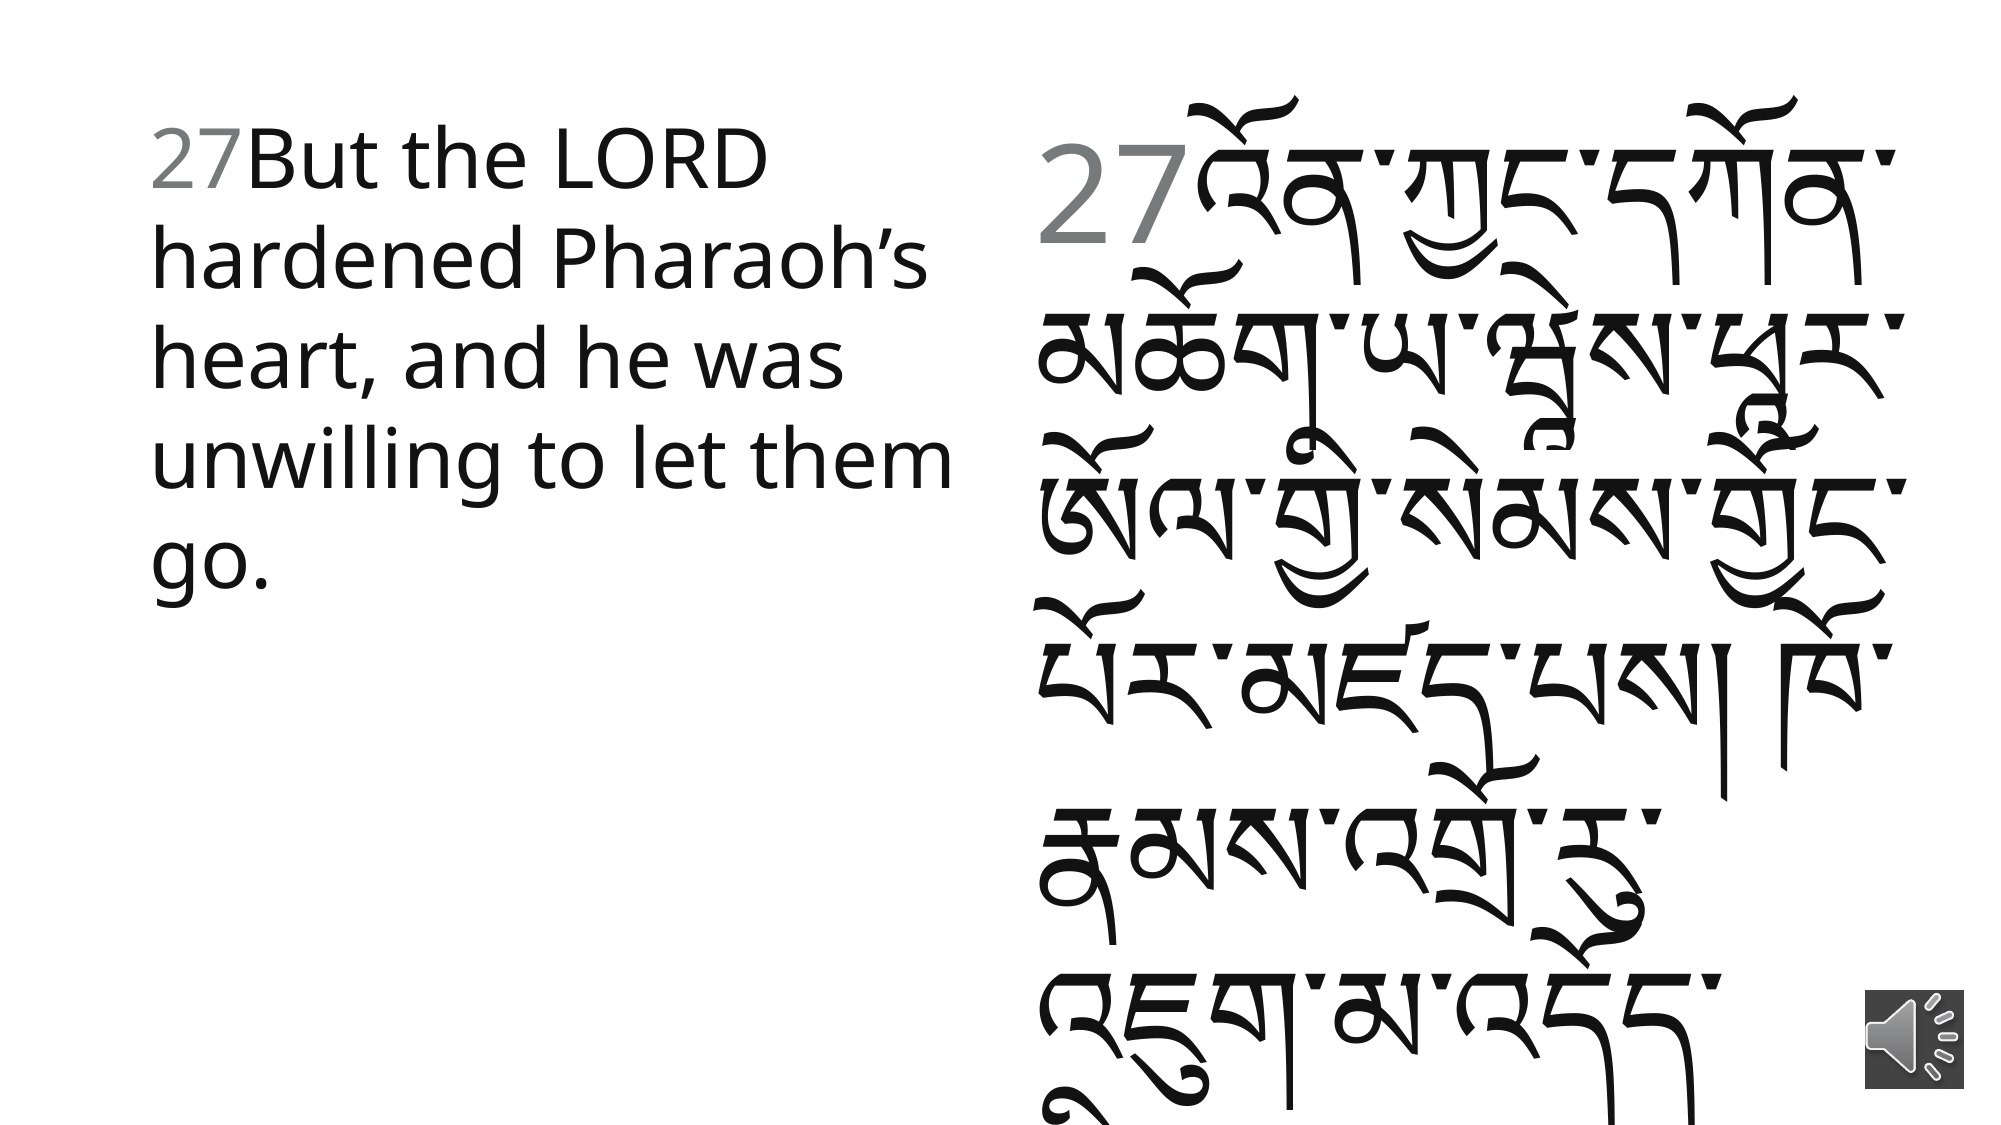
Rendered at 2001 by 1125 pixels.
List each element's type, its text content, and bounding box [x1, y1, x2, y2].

text_box 27འོན་ཀྱང་དཀོན་མཆོག་ཡ་ཝཱེས་ཕཱར་ཨོལ་གྱི་སེམས་གྱོང་པོར་མཛད་པས། ཁོ་རྣམས་འགྲོ་རུ་འཇུག་མ་འདོད་ཅིང་། [1019, 98, 1963, 1030]
text_box 27But the Lord hardened Pharaoh’s heart, and he was unwilling to let them go. [134, 98, 981, 1030]
picture [1864, 989, 1965, 1090]
